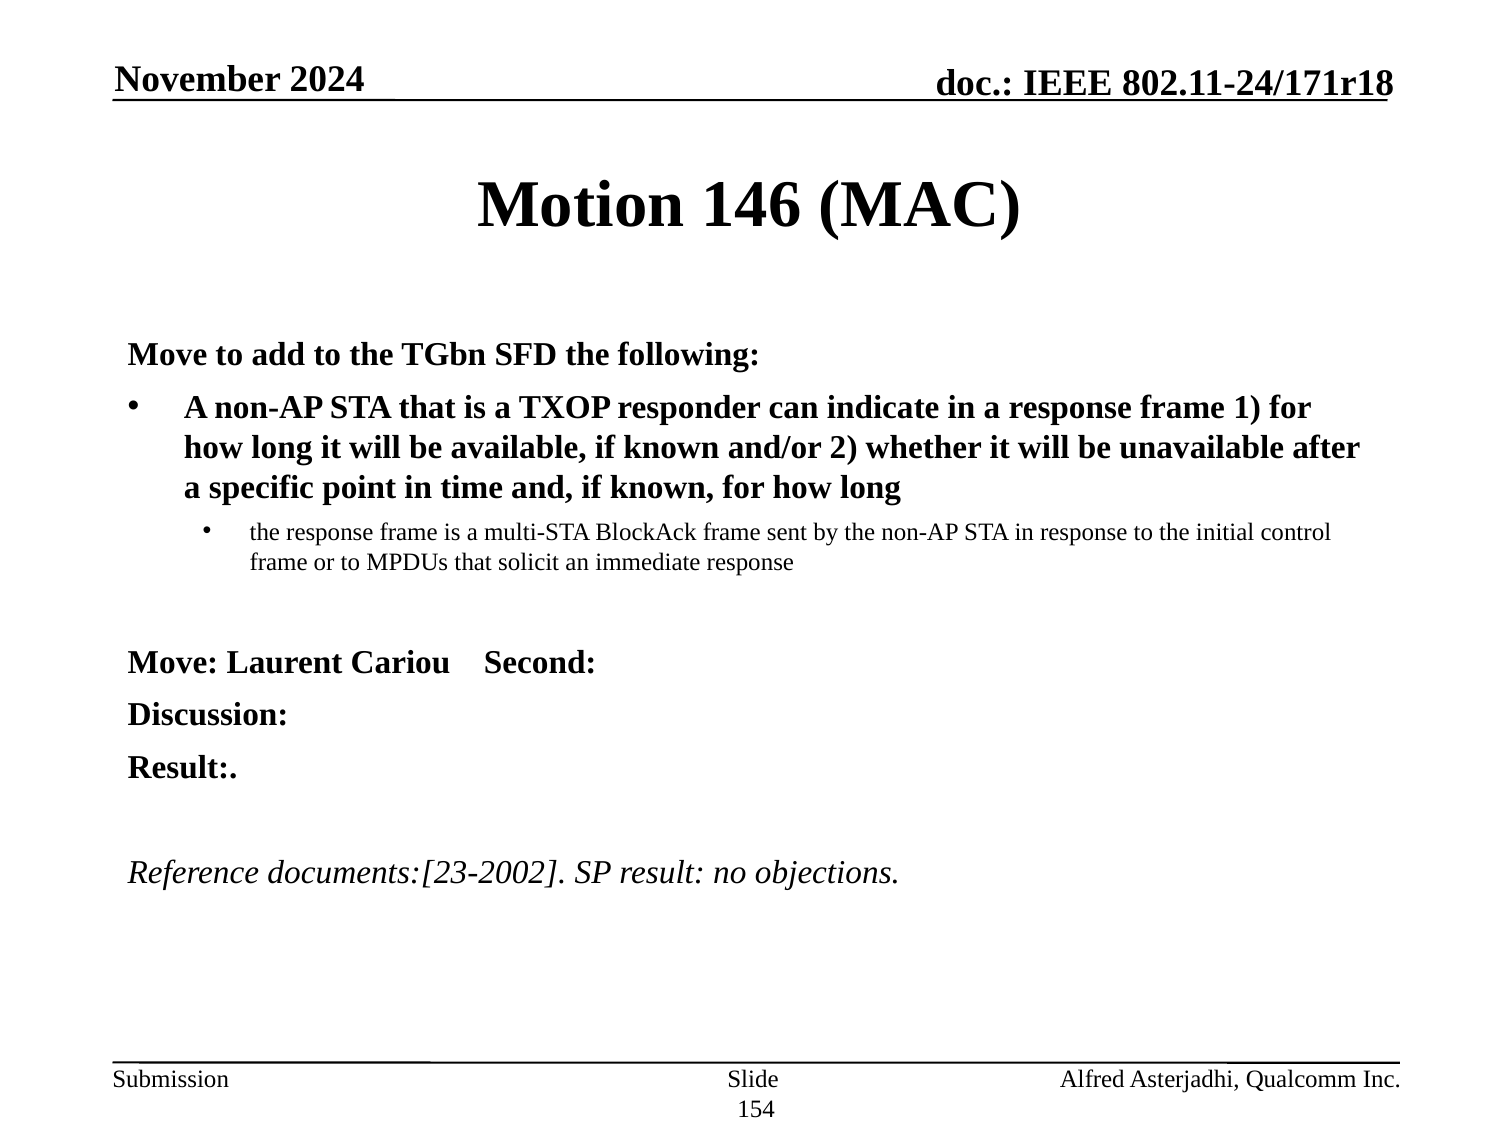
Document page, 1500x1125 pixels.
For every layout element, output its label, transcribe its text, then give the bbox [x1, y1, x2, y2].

footer Alfred Asterjadhi, Qualcomm Inc. [878, 1061, 1402, 1093]
list Move to add to the TGbn SFD the following: A non-AP STA that is a TXOP responder can indicate in a response frame 1) for how long it will be available, if known and/or 2) whether it will be unavailable after a specific point in time and, if known, for how long the response frame is a multi-STA BlockAck frame sent by the non-AP STA in response to the initial control frame or to MPDUs that solicit an immediate response Move: Laurent Cariou Second: Discussion: Result:. Reference documents:[23-2002]. SP result: no objections. [112, 324, 1388, 1000]
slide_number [114, 54, 423, 100]
title Motion 146 (MAC) [112, 112, 1388, 288]
slide_number Slide 154 [712, 1061, 800, 1123]
